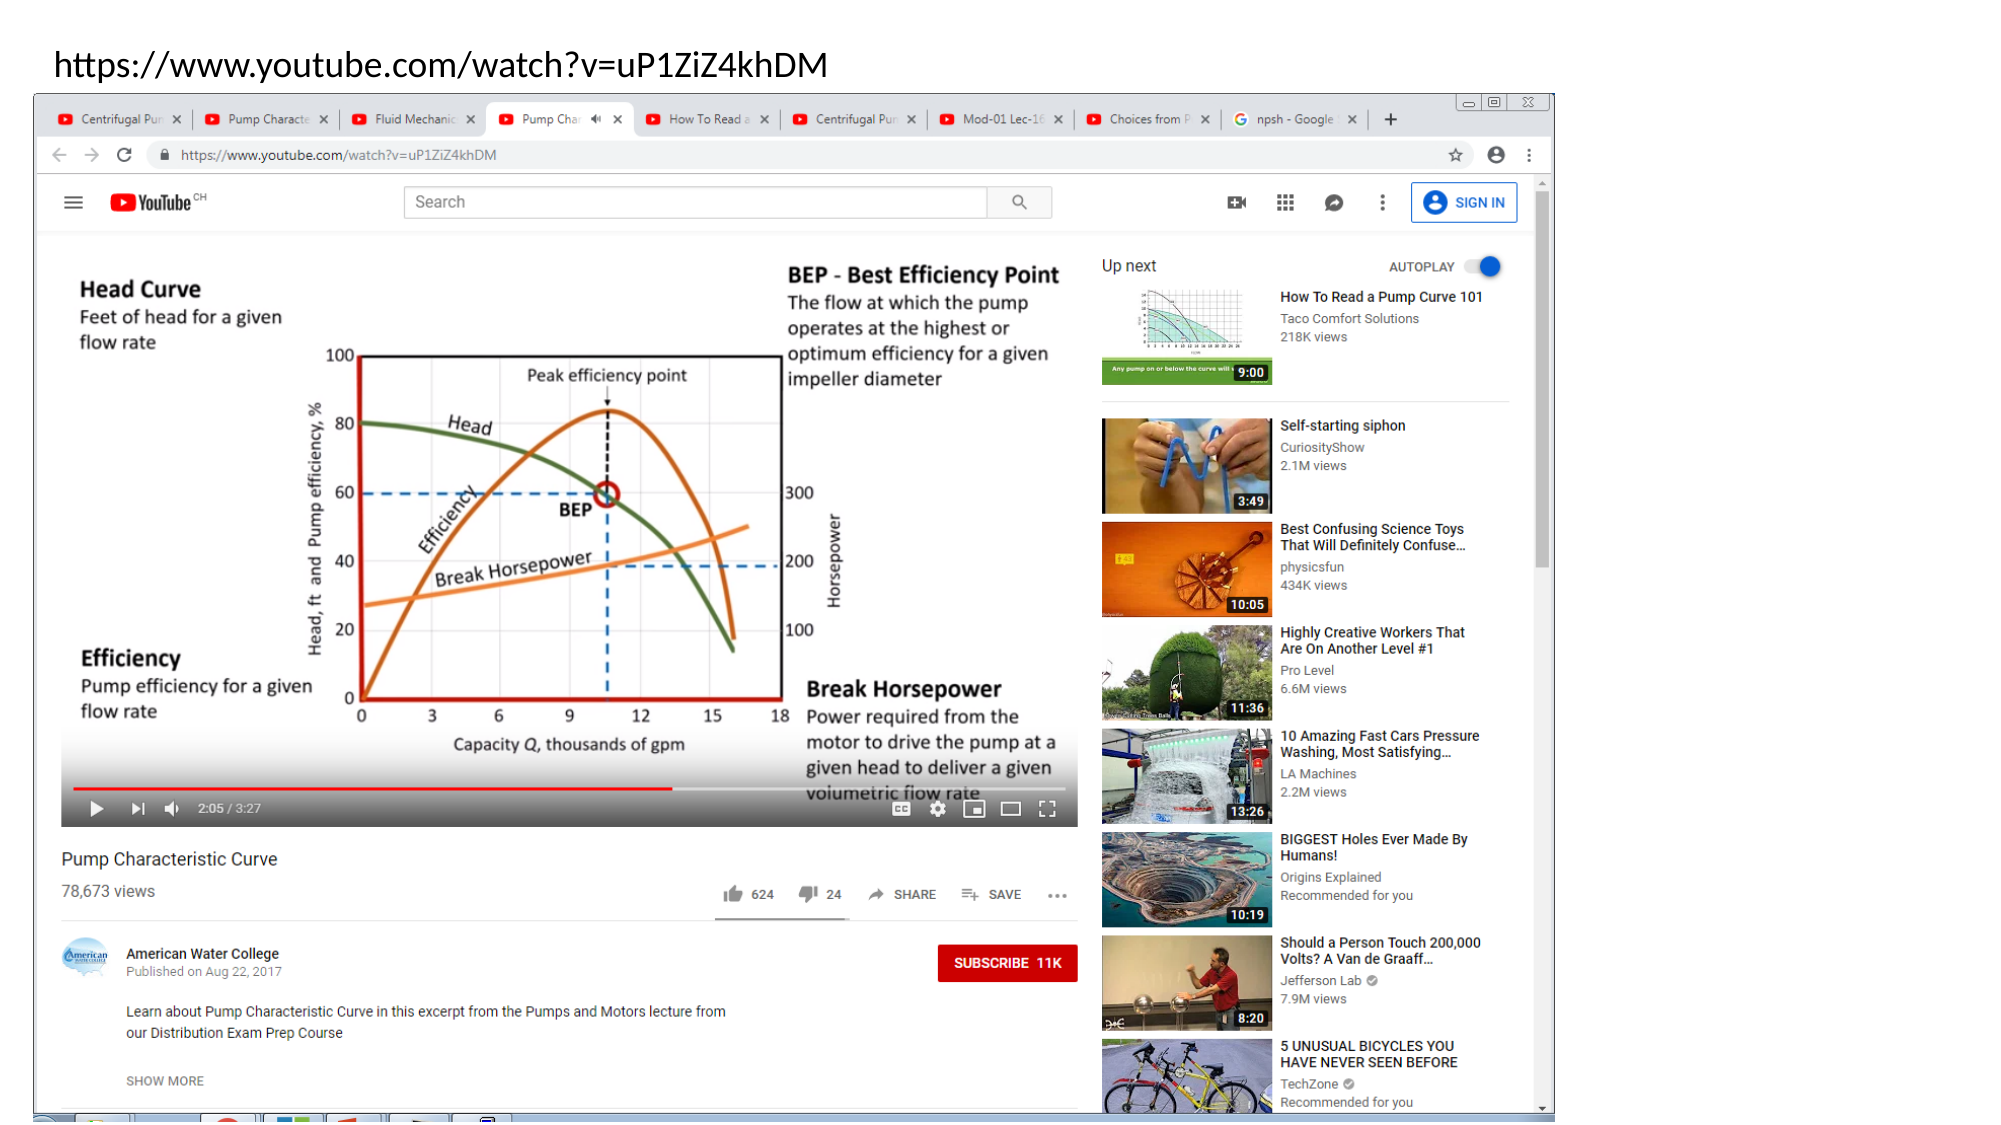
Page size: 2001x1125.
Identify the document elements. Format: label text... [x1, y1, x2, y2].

picture [33, 93, 1555, 1122]
text_box https://www.youtube.com/watch?v=uP1ZiZ4khDM [38, 33, 845, 93]
